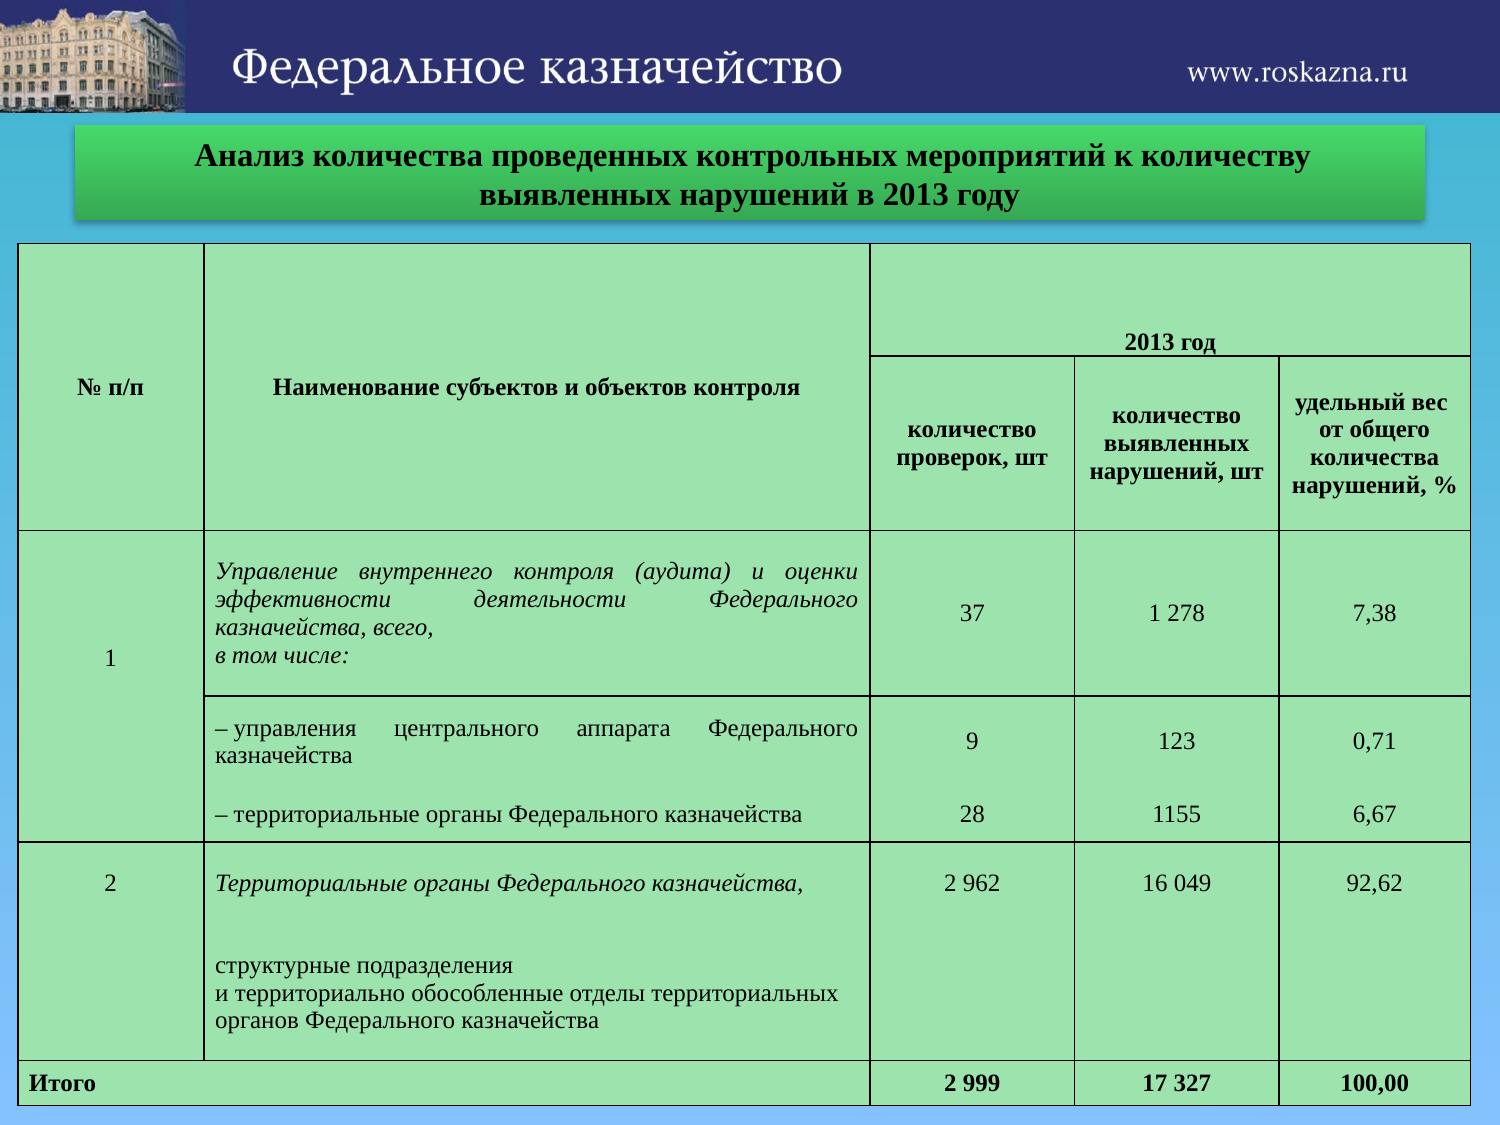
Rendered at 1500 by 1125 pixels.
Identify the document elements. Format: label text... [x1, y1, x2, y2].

table_cell [19, 925, 203, 1060]
table_cell 6,67 [1280, 787, 1470, 841]
table_cell структурные подразделения и территориально обособленные отделы территориальных органов Федерального казначейства [205, 925, 869, 1060]
table_header 2013 год [871, 244, 1470, 355]
table_cell 1155 [1075, 787, 1278, 841]
table_cell 2 [19, 843, 203, 925]
picture [0, 0, 1500, 113]
table_cell 1 [19, 531, 203, 841]
table_cell Территориальные органы Федерального казначейства, [205, 843, 869, 925]
table_cell 92,62 [1280, 843, 1470, 925]
table_cell [1075, 925, 1278, 1060]
table_cell Итого [19, 1061, 869, 1105]
table_cell 37 [871, 531, 1074, 695]
table_cell 2 962 [871, 843, 1074, 925]
table_cell 16 049 [1075, 843, 1278, 925]
table_cell удельный вес от общего количества нарушений, % [1280, 357, 1470, 530]
table_cell [871, 925, 1074, 1060]
table_cell 28 [871, 787, 1074, 841]
table_cell 100,00 [1280, 1061, 1470, 1105]
table_cell 9 [871, 697, 1074, 787]
table_cell количество выявленных нарушений, шт [1075, 357, 1278, 530]
table_header № п/п [19, 244, 203, 530]
table_cell 1 278 [1075, 531, 1278, 695]
table_cell [1280, 925, 1470, 1060]
table_cell 2 999 [871, 1061, 1074, 1105]
table_cell 0,71 [1280, 697, 1470, 787]
table_cell количество проверок, шт [871, 357, 1074, 530]
title Анализ количества проведенных контрольных мероприятий к количеству выявленных нарушений в 2013 году [75, 125, 1425, 220]
table_cell – управления центрального аппарата Федерального казначейства [205, 697, 869, 787]
table_header Наименование субъектов и объектов контроля [205, 244, 869, 530]
table_cell Управление внутреннего контроля (аудита) и оценки эффективности деятельности Федерального казначейства, всего, в том числе: [205, 531, 869, 695]
table_cell – территориальные органы Федерального казначейства [205, 787, 869, 841]
table_cell 17 327 [1075, 1061, 1278, 1105]
table_cell 7,38 [1280, 531, 1470, 695]
table_cell 123 [1075, 697, 1278, 787]
